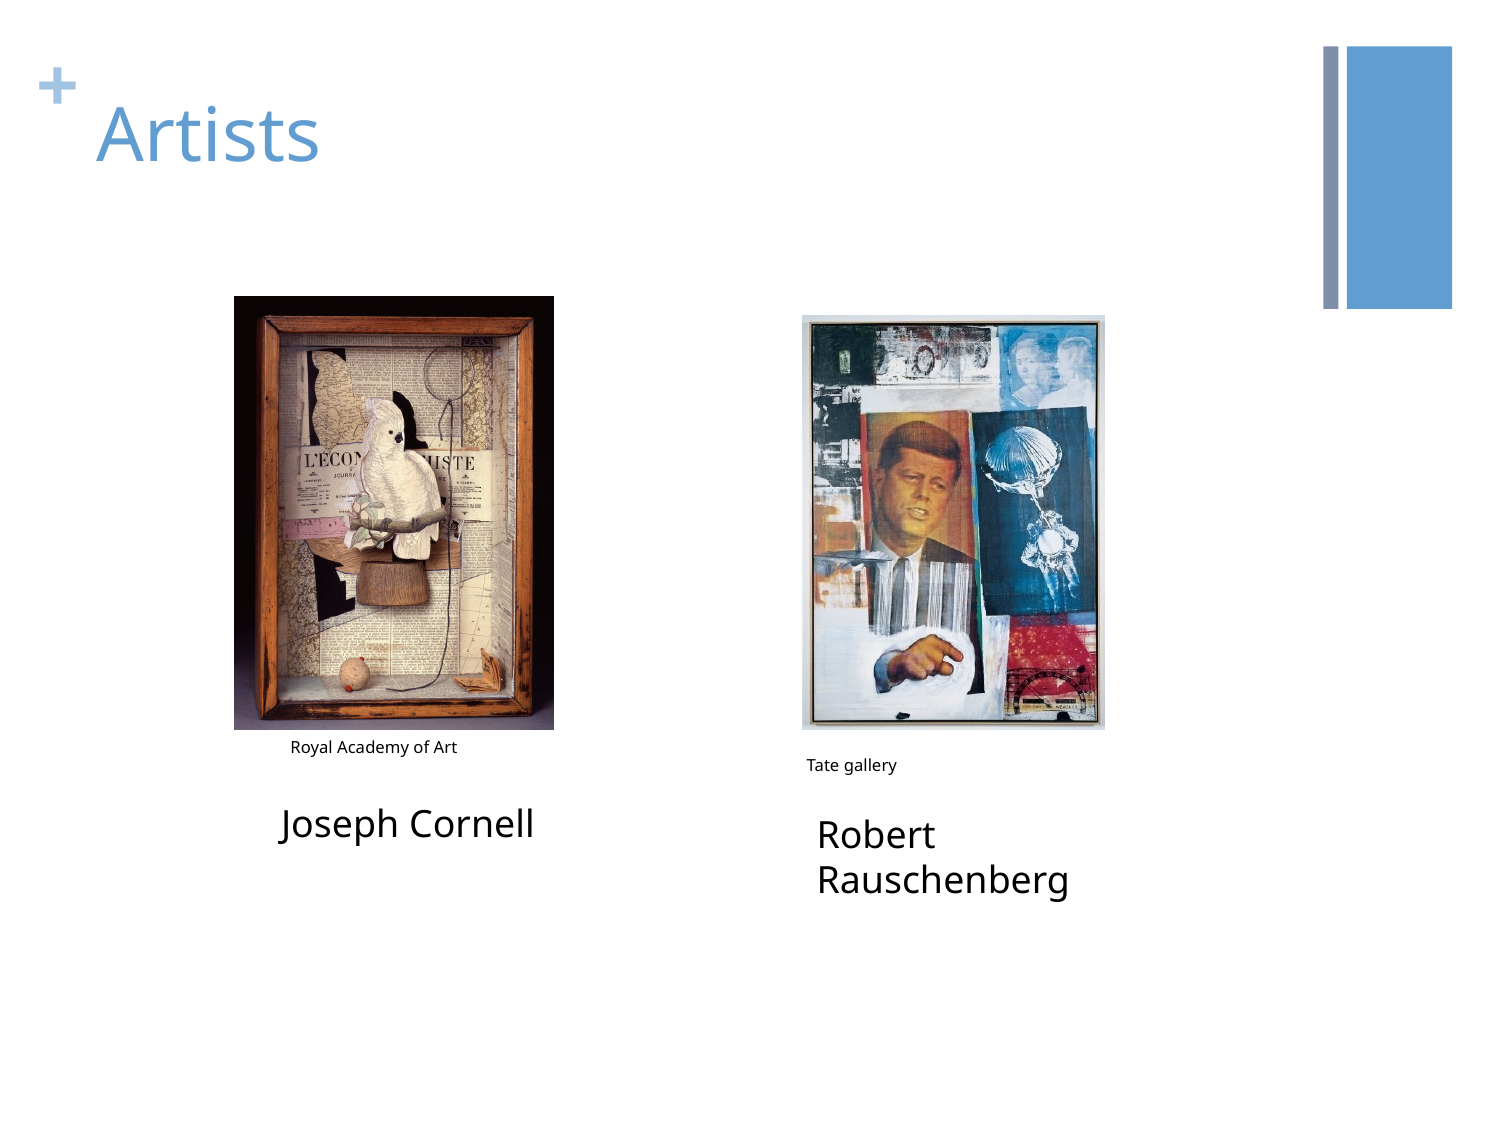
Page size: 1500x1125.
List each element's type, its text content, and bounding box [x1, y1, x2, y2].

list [234, 296, 554, 731]
text_box Tate gallery [791, 747, 1130, 783]
text_box Royal Academy of Art [275, 729, 632, 765]
text_box Joseph Cornell [266, 792, 551, 853]
picture [801, 315, 1105, 731]
title Artists [81, 79, 1322, 263]
text_box Robert Rauschenberg [801, 803, 1188, 909]
